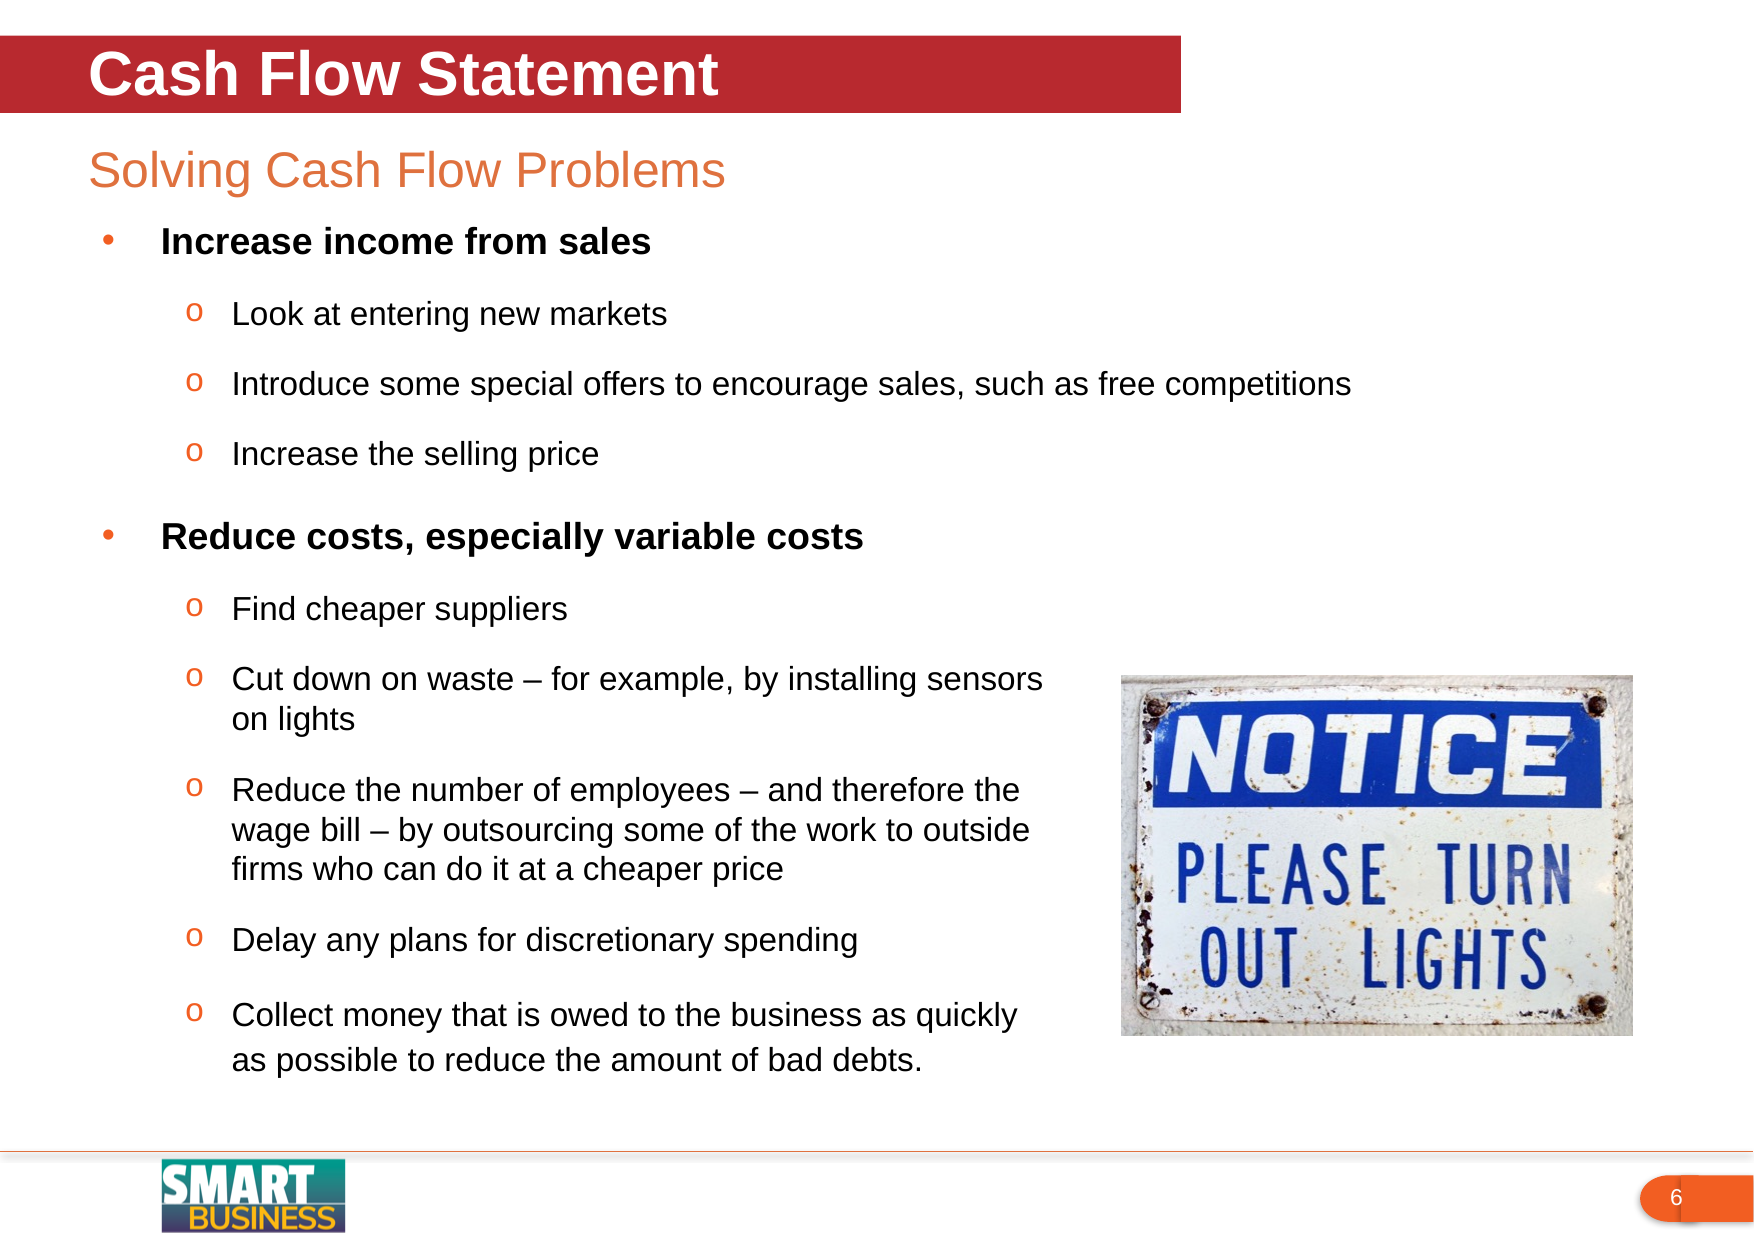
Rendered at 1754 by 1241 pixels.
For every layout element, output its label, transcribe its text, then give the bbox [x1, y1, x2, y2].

text_box Increase income from sales Look at entering new markets Introduce some special offers to encourage sales, such as free competitions Increase the selling price [57, 209, 1446, 497]
list Cash Flow Statement [0, 35, 1181, 113]
picture [1121, 675, 1633, 1037]
list Reduce costs, especially variable costs Find cheaper suppliers Cut down on waste – for example, by installing sensors on lights Reduce the number of employees – and therefore the wage bill – by outsourcing some of the work to outside firms who can do it at a cheaper price Delay any plans for discretionary spending Collect money that is owed to the business as quickly as possible to reduce the amount of bad debts. [57, 504, 1069, 1120]
picture [150, 1120, 357, 1241]
list Solving Cash Flow Problems [0, 133, 1754, 210]
